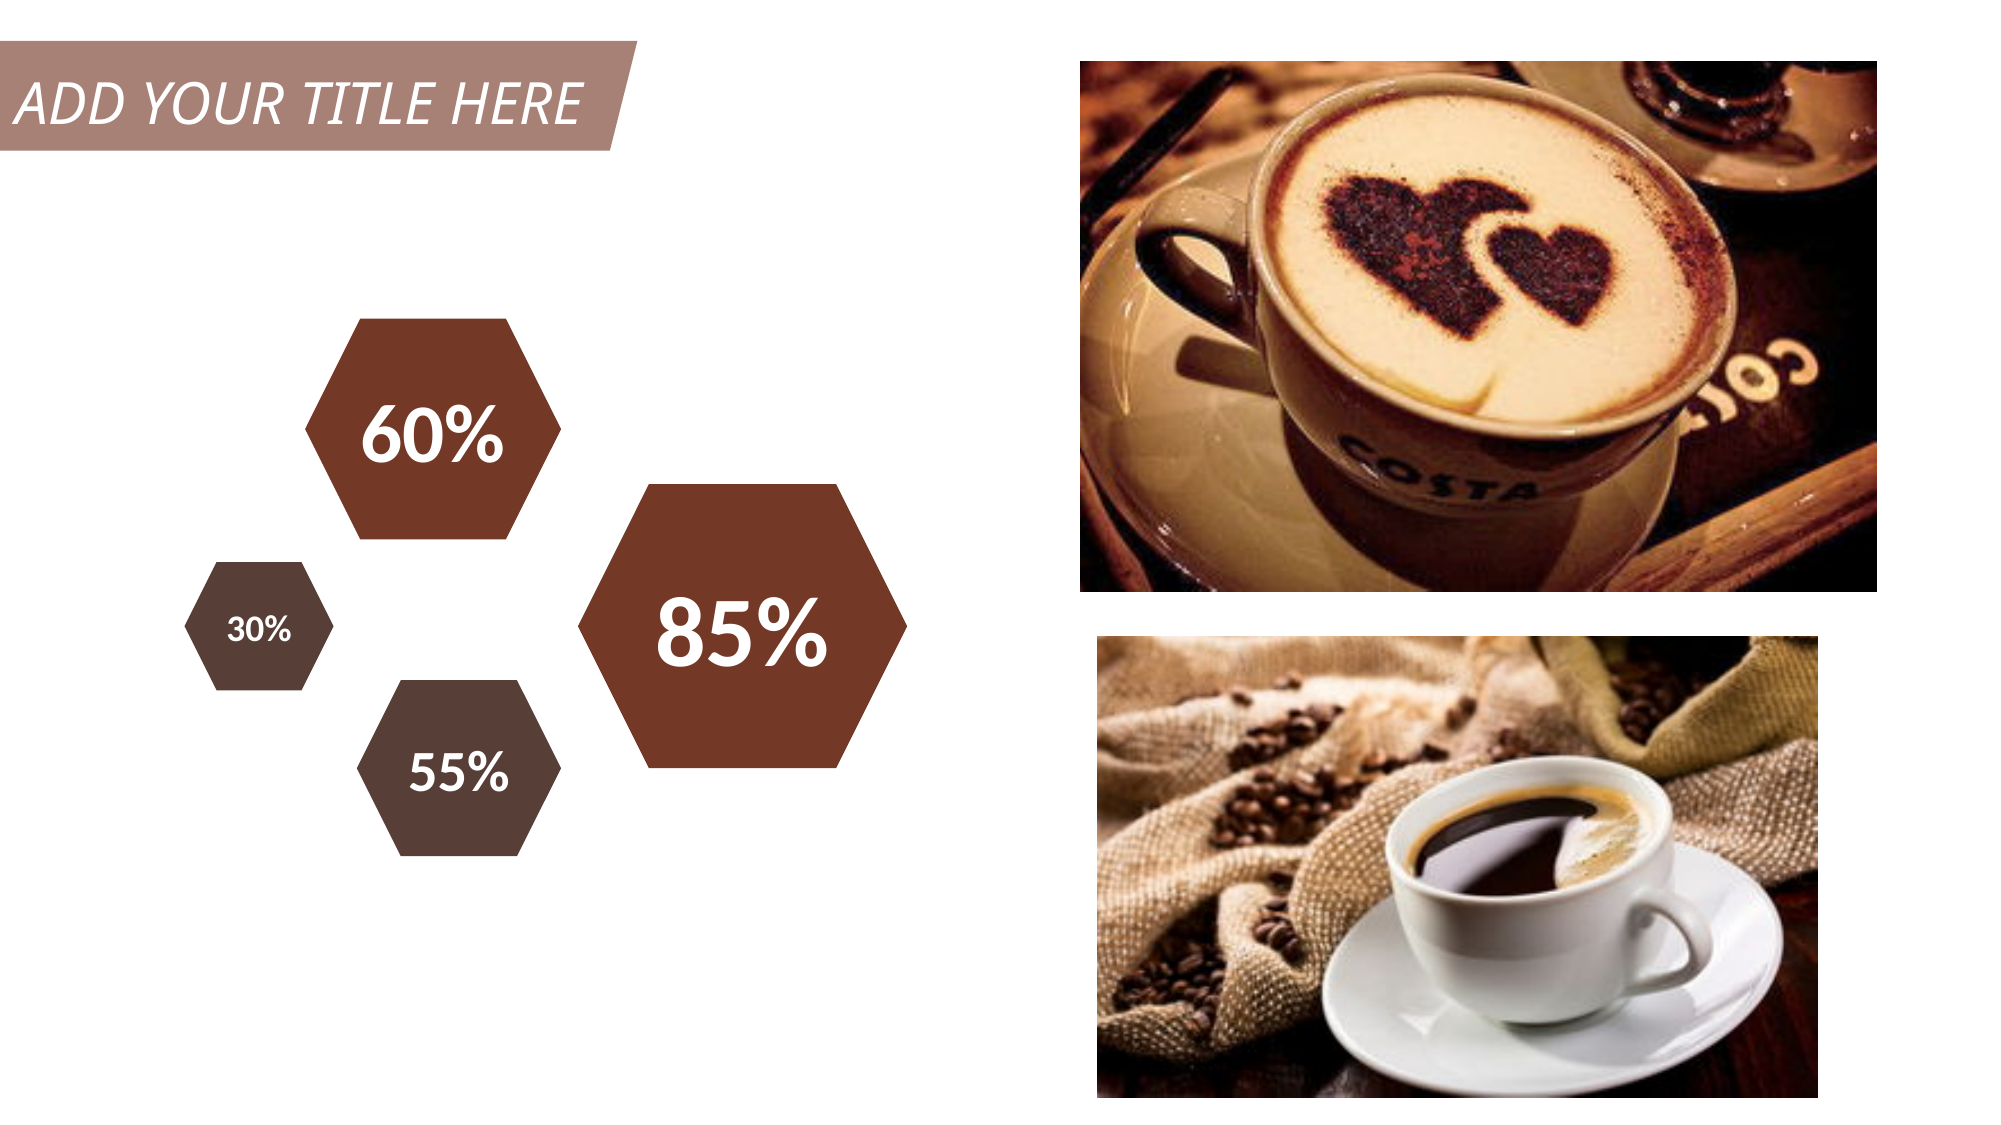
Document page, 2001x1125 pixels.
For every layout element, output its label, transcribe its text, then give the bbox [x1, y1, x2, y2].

text_box ADD YOUR TITLE HERE [9, 40, 673, 141]
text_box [184, 318, 908, 857]
picture [1080, 61, 1877, 592]
text_box [0, 39, 639, 152]
picture [1097, 636, 1818, 1098]
